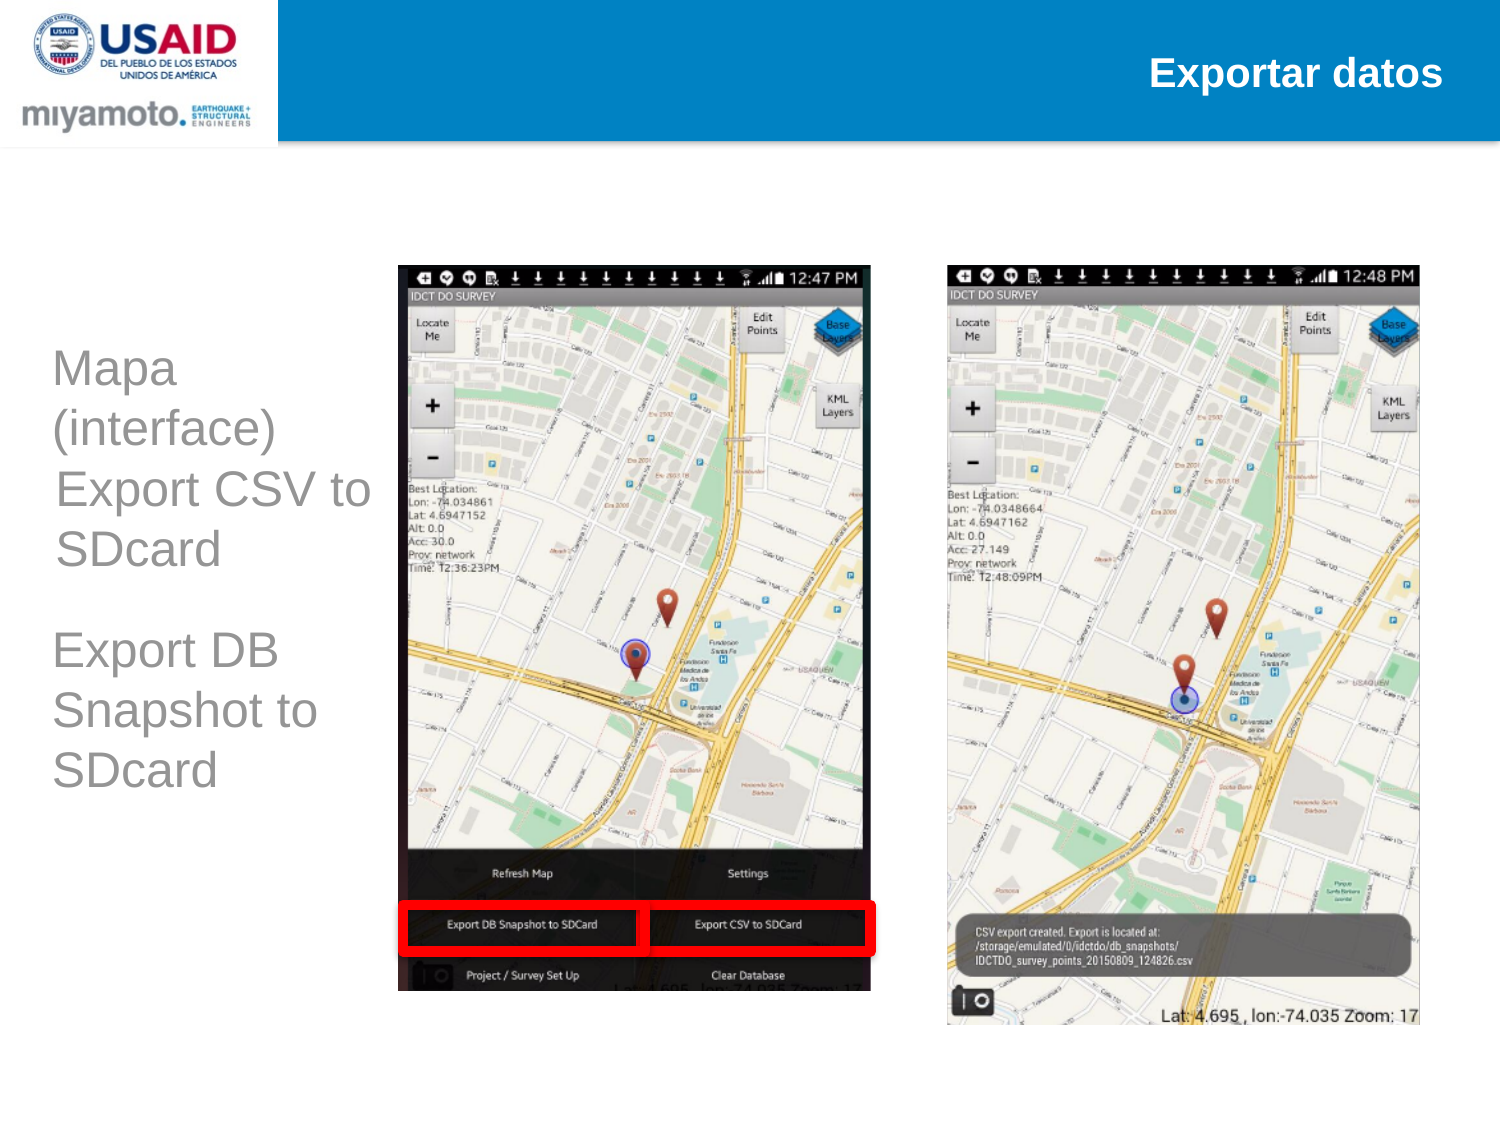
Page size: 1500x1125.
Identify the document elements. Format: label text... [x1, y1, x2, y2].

picture [0, 0, 278, 147]
picture [947, 265, 1420, 1025]
picture [397, 265, 871, 992]
text_box Export CSV to SDcard [40, 449, 392, 584]
text_box Export DB Snapshot to SDcard [37, 610, 392, 806]
list Exportar datos [326, 0, 1459, 142]
text_box Mapa (interface) [37, 328, 392, 463]
